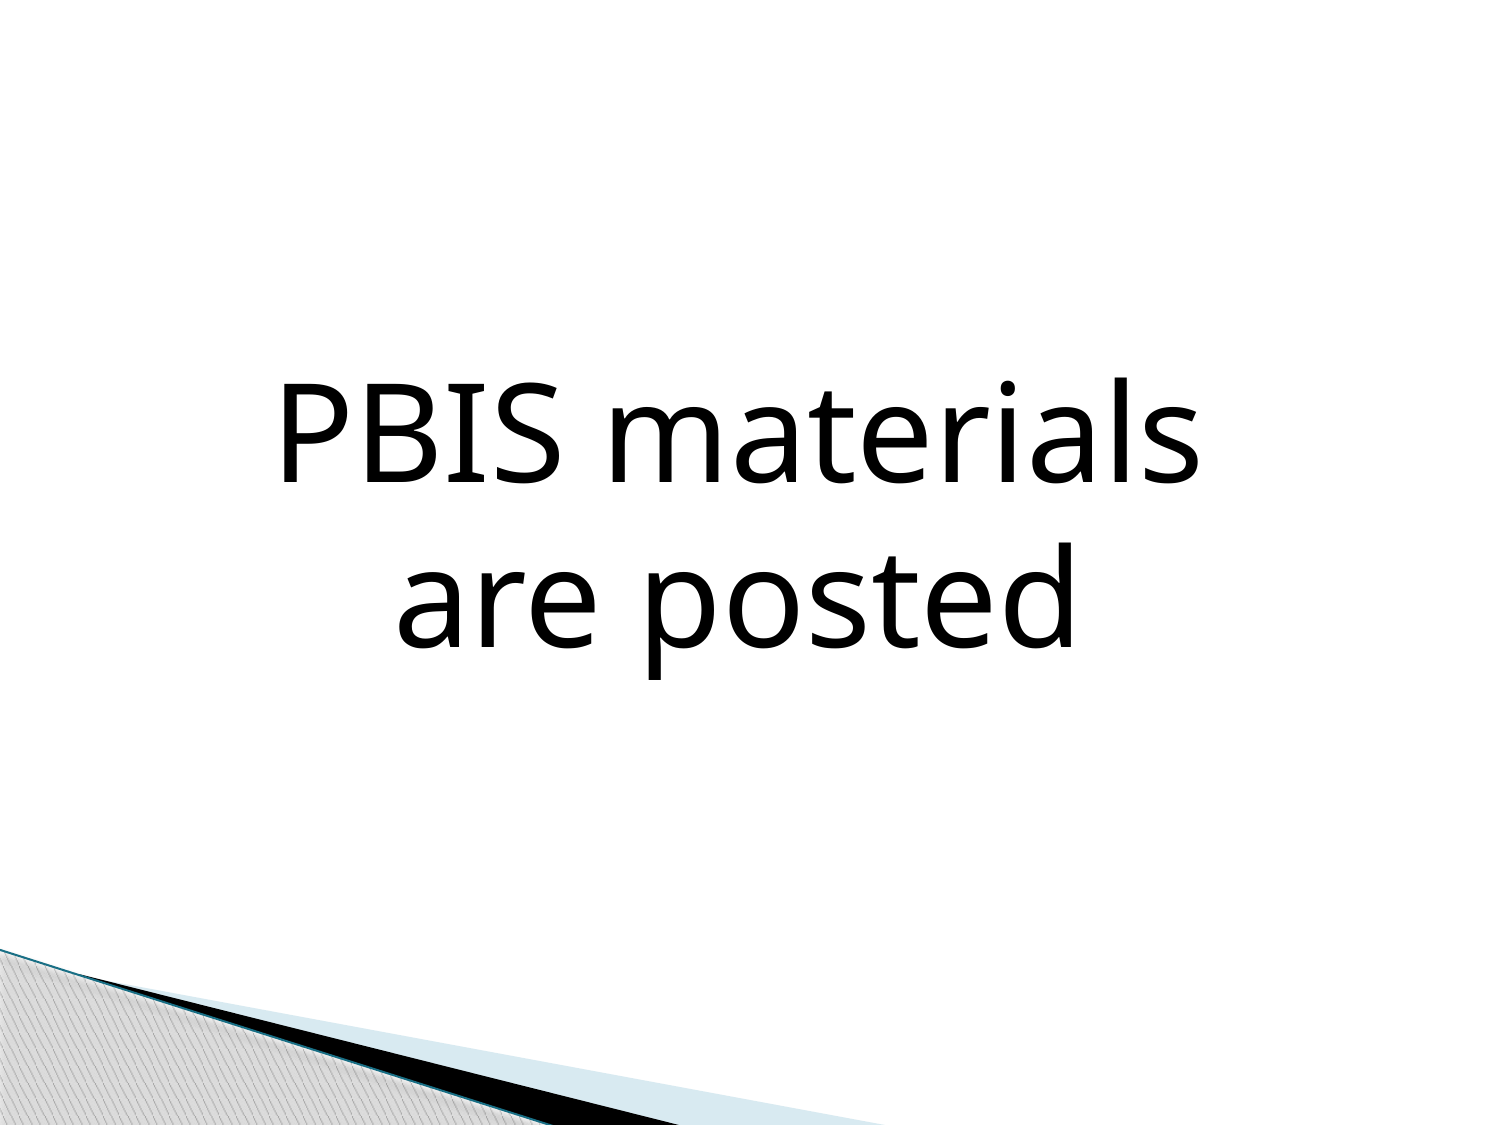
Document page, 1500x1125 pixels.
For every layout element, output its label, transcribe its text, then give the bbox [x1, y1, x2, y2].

text_box PBIS materials are posted [256, 337, 1256, 683]
